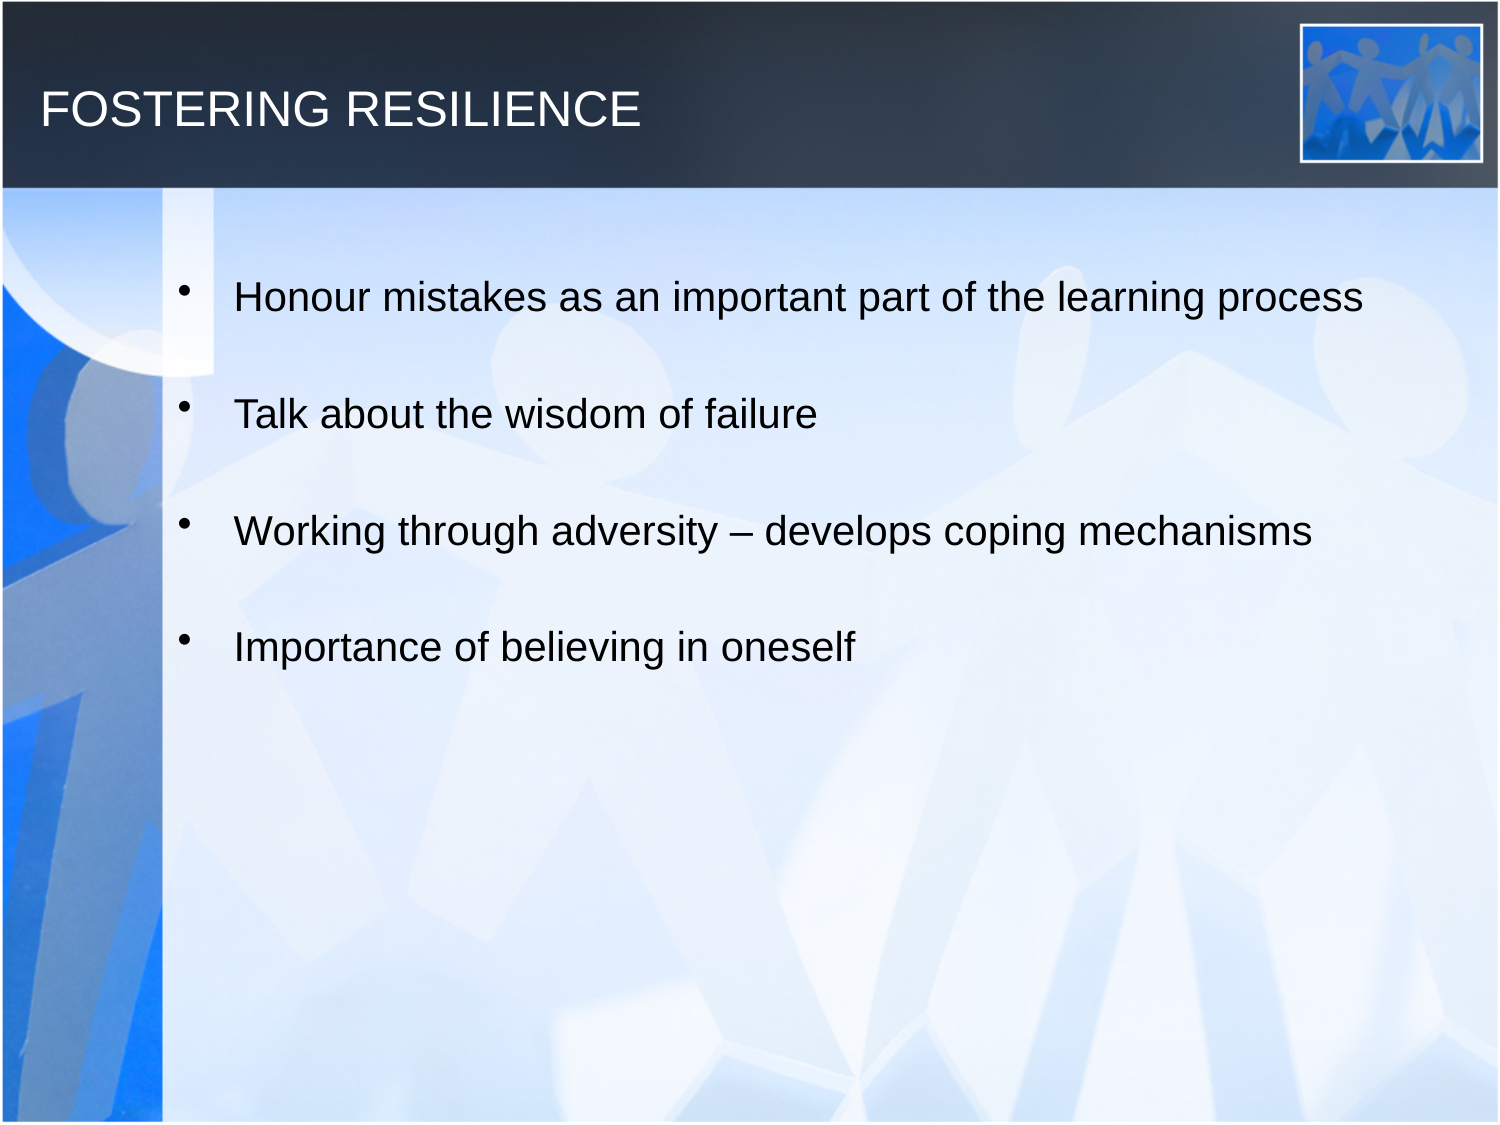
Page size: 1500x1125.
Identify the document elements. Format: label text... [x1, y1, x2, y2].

title FOSTERING RESILIENCE [24, 37, 1475, 175]
picture [0, 0, 1500, 1125]
list Honour mistakes as an important part of the learning process Talk about the wisdom of failure Working through adversity – develops coping mechanisms Importance of believing in oneself [162, 262, 1475, 1013]
